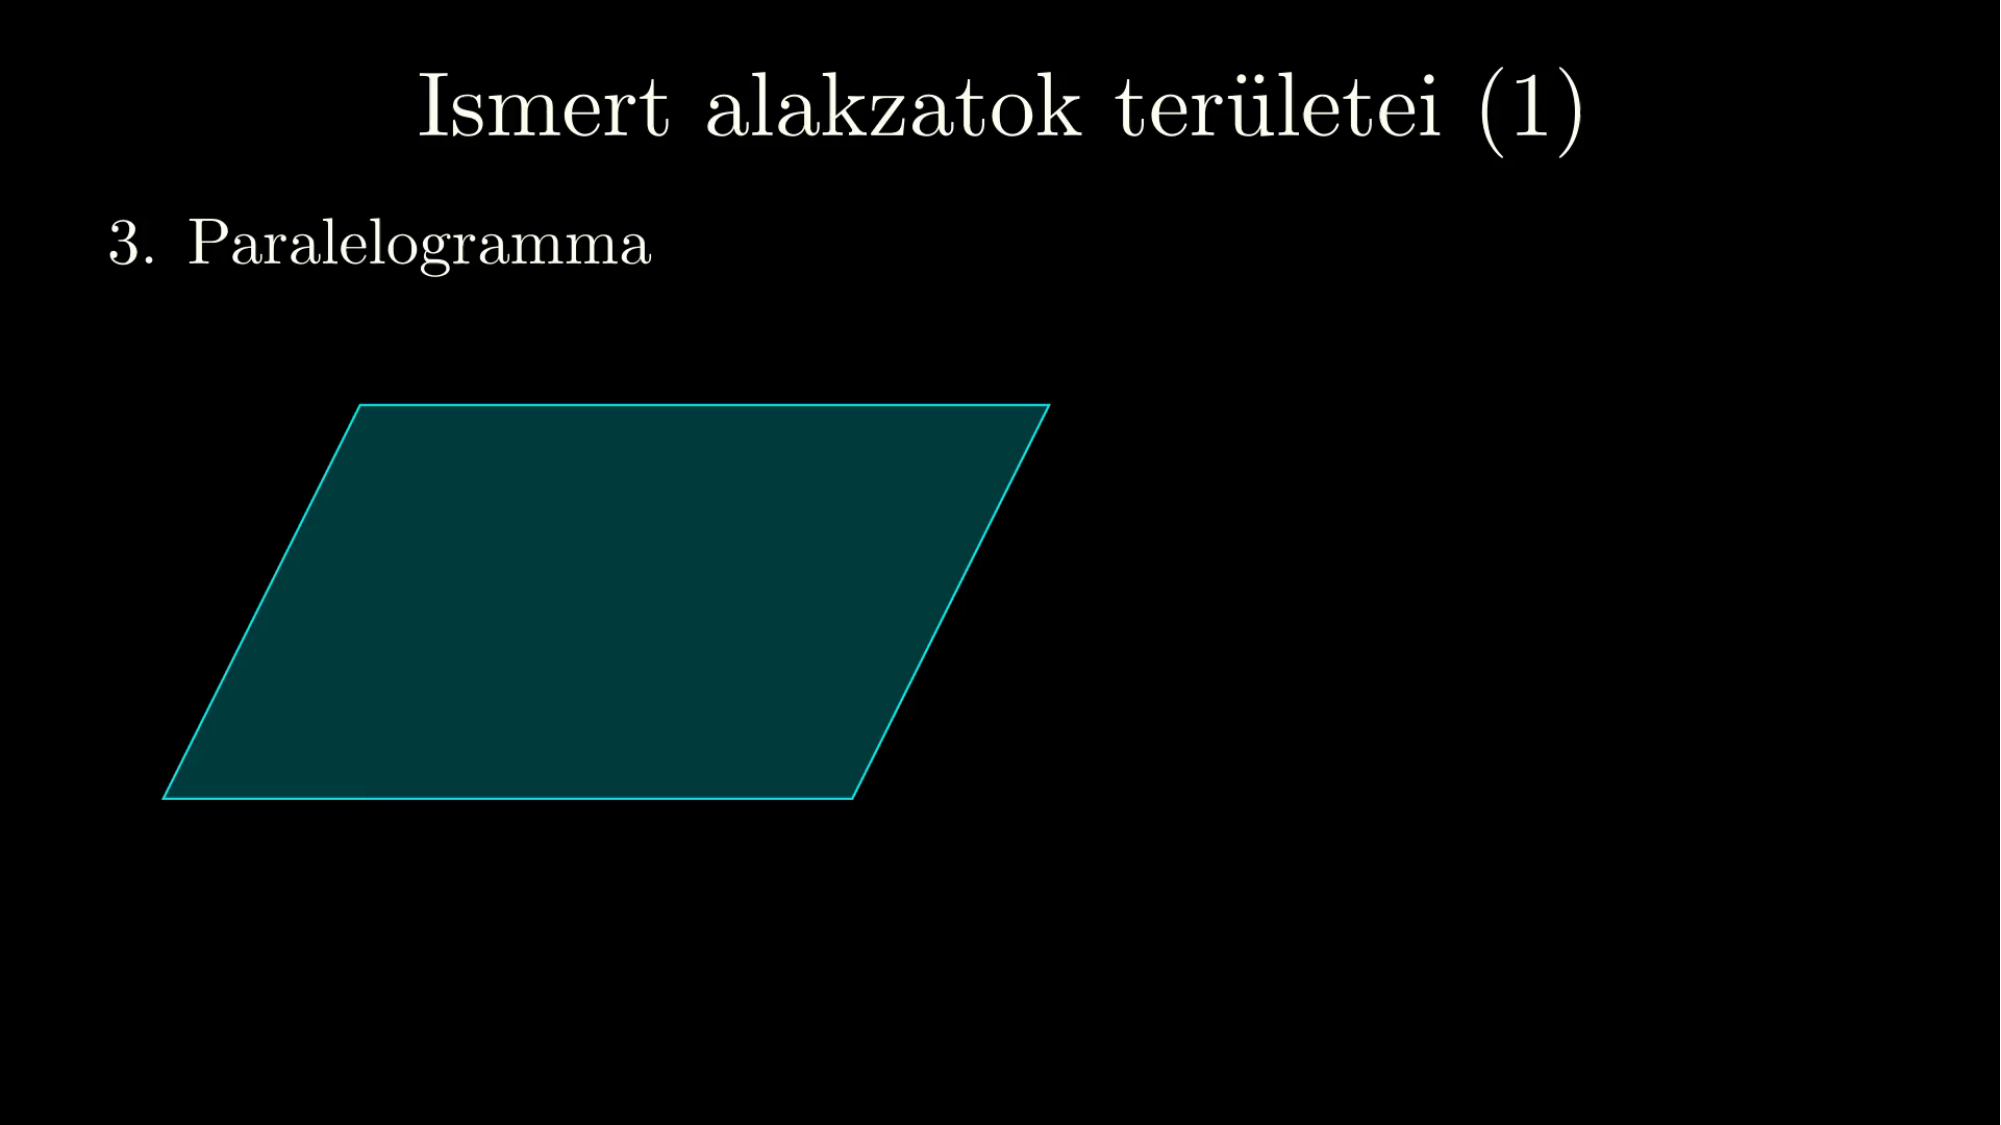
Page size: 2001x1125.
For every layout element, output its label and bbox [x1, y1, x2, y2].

text_box [0, 0, 2000, 1125]
